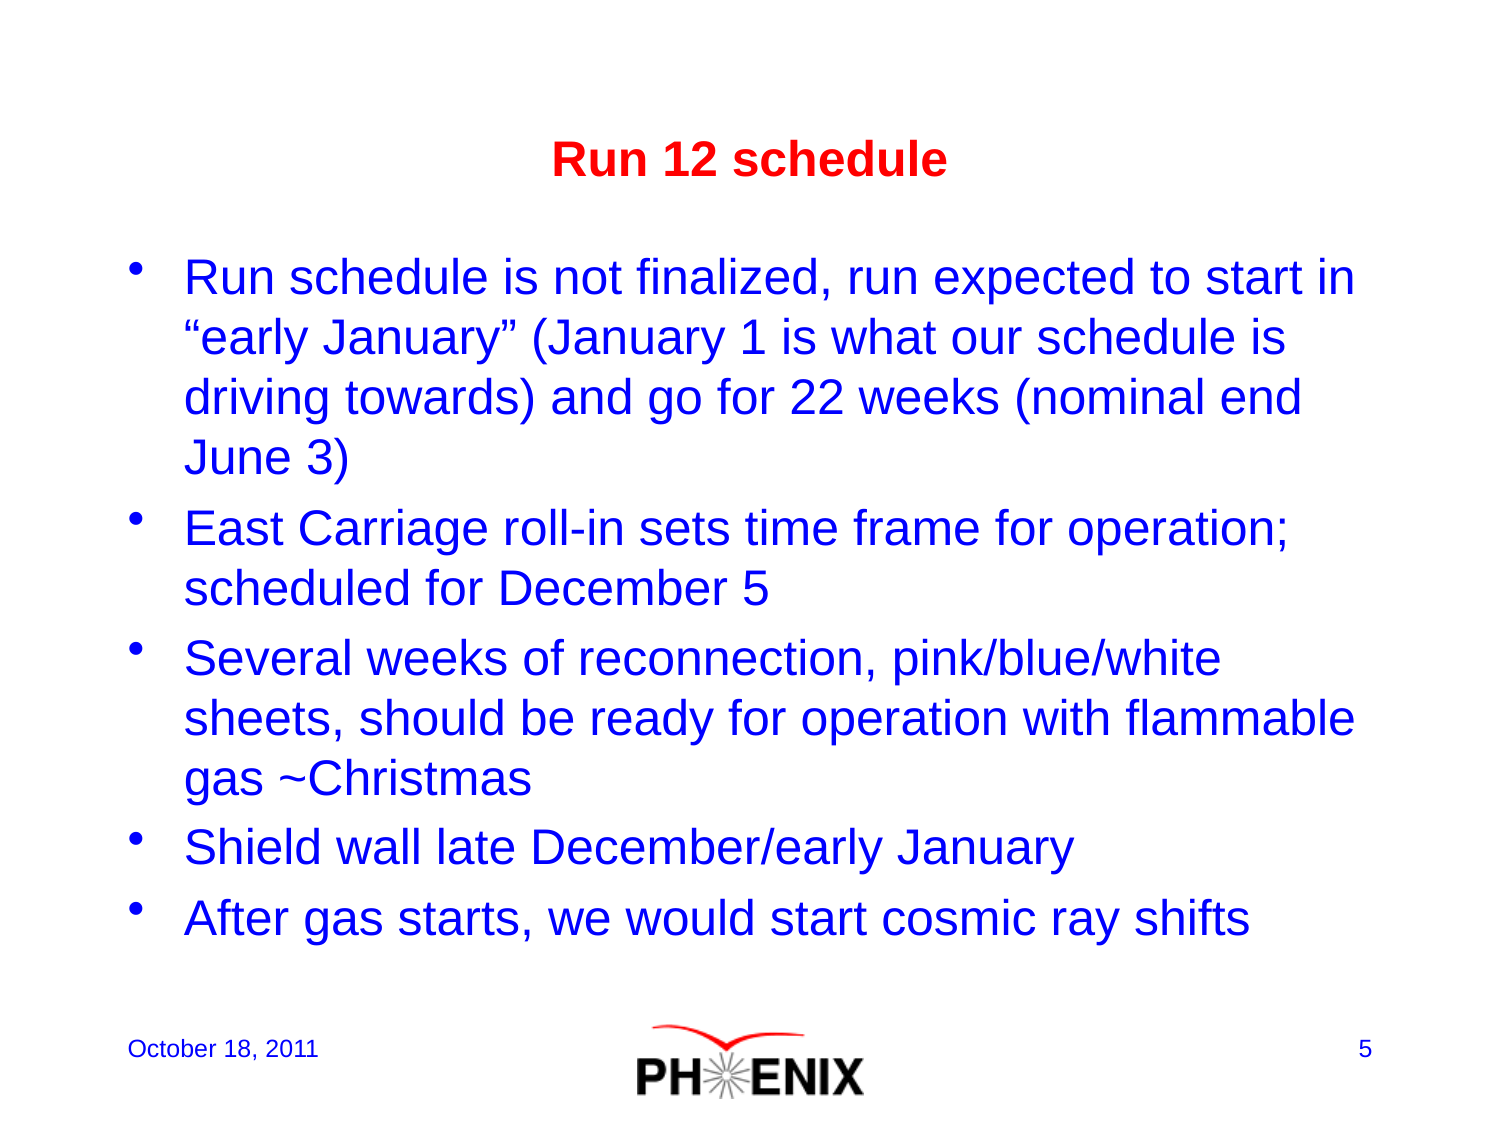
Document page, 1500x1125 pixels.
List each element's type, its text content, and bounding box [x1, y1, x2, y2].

slide_number 5 [1074, 1024, 1388, 1101]
picture [637, 1024, 864, 1099]
list Run schedule is not finalized, run expected to start in “early January” (January 1 is what our schedule is driving towards) and go for 22 weeks (nominal end June 3) East Carriage roll-in sets time frame for operation; scheduled for December 5 Several weeks of reconnection, pink/blue/white sheets, should be ready for operation with flammable gas ~Christmas Shield wall late December/early January After gas starts, we would start cosmic ray shifts [112, 237, 1388, 1001]
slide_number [112, 1024, 426, 1101]
title Run 12 schedule [112, 99, 1388, 213]
